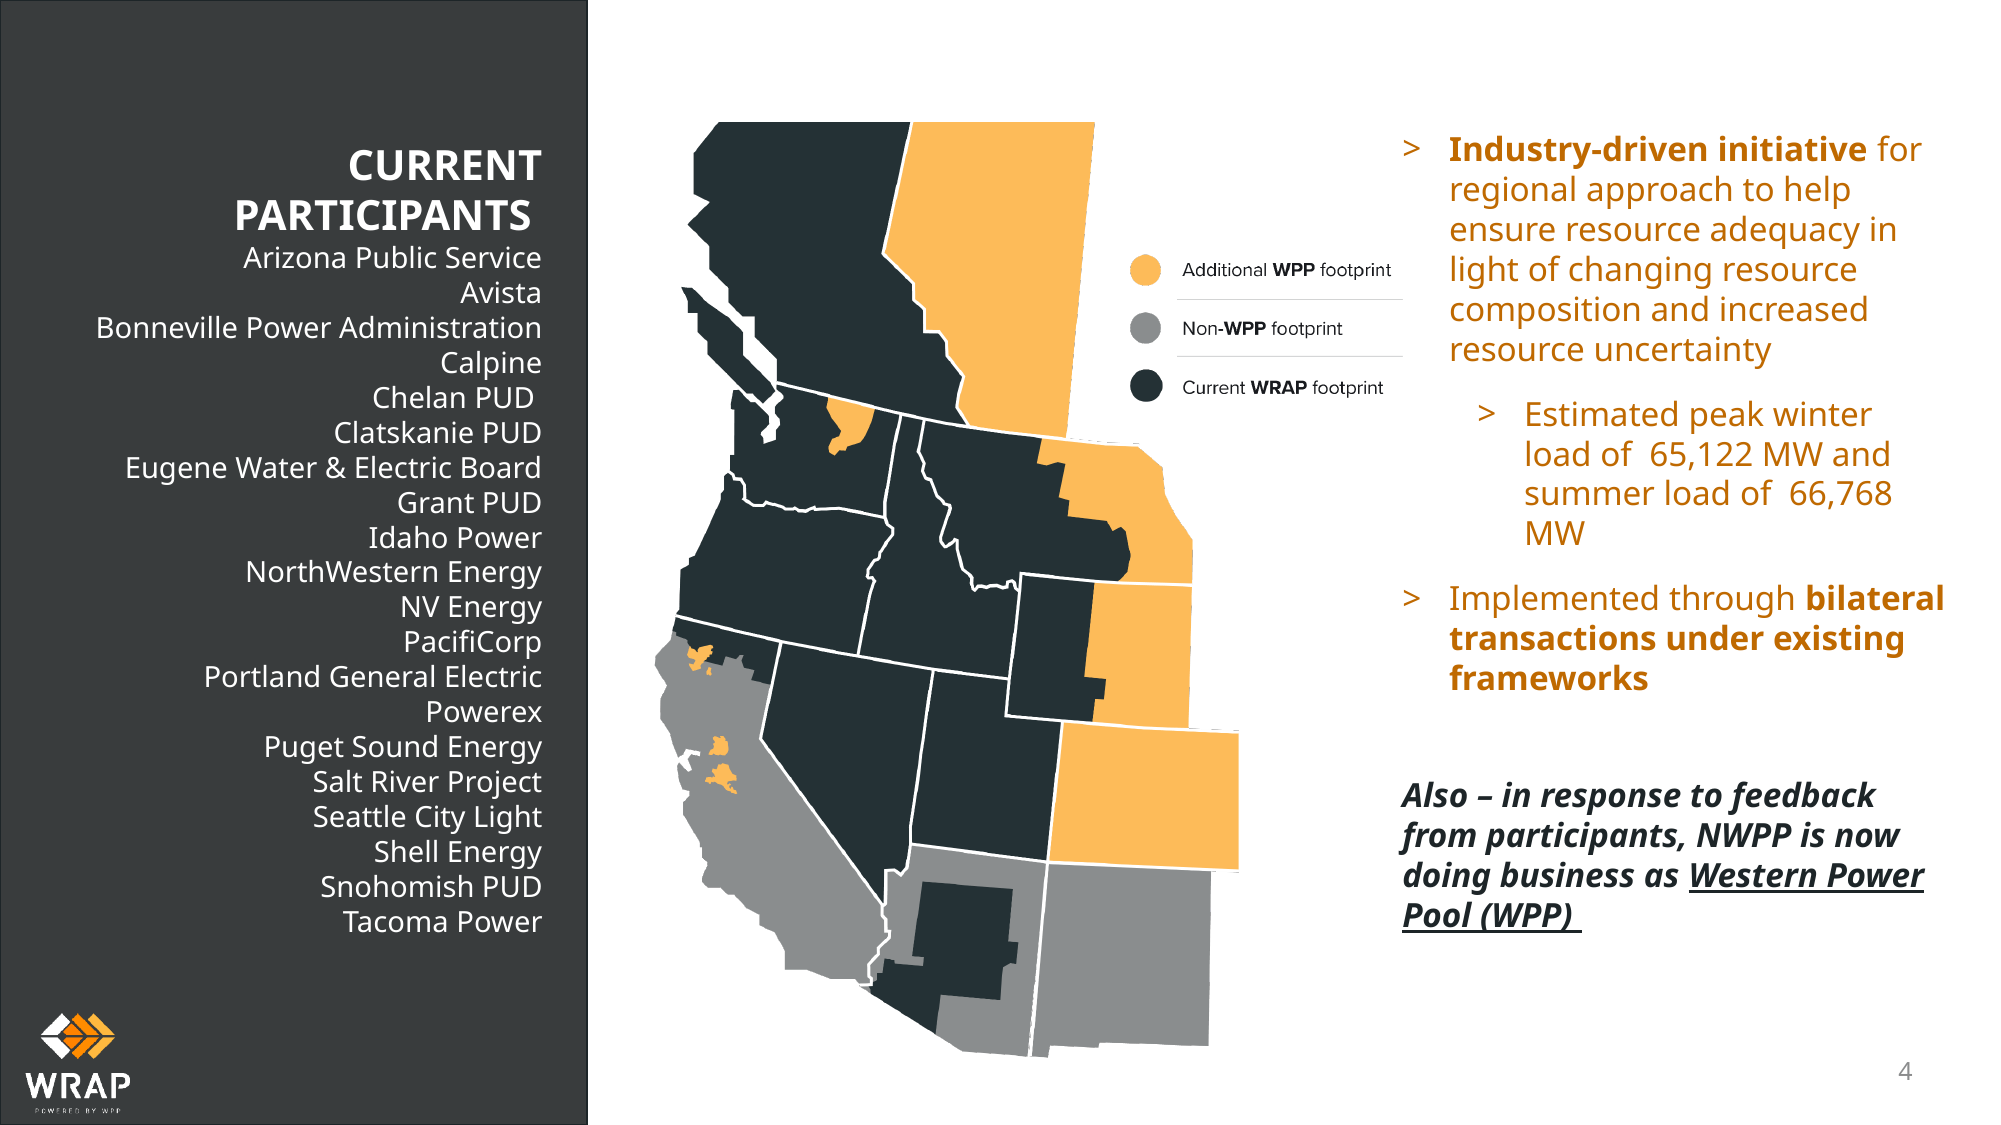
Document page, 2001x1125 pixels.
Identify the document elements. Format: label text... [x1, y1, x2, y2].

title Current Participants Arizona Public Service Avista Bonneville Power Administration Calpine Chelan PUD Clatskanie PUD Eugene Water & Electric Board Grant PUD Idaho Power NorthWestern Energy NV Energy PacifiCorp Portland General Electric Powerex Puget Sound Energy Salt River Project Seattle City Light Shell Energy Snohomish PUD Tacoma Power [71, 59, 558, 1018]
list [642, 121, 1420, 1080]
slide_number 4 [1834, 1042, 1928, 1103]
picture [17, 1013, 138, 1118]
text_box Industry-driven initiative for regional approach to help ensure resource adequacy in light of changing resource composition and increased resource uncertainty Estimated peak winter load of 65,122 MW and summer load of 66,768 MW Implemented through bilateral transactions under existing frameworks Also – in response to feedback from participants, NWPP is now doing business as Western Power Pool (WPP) [1387, 120, 1961, 942]
